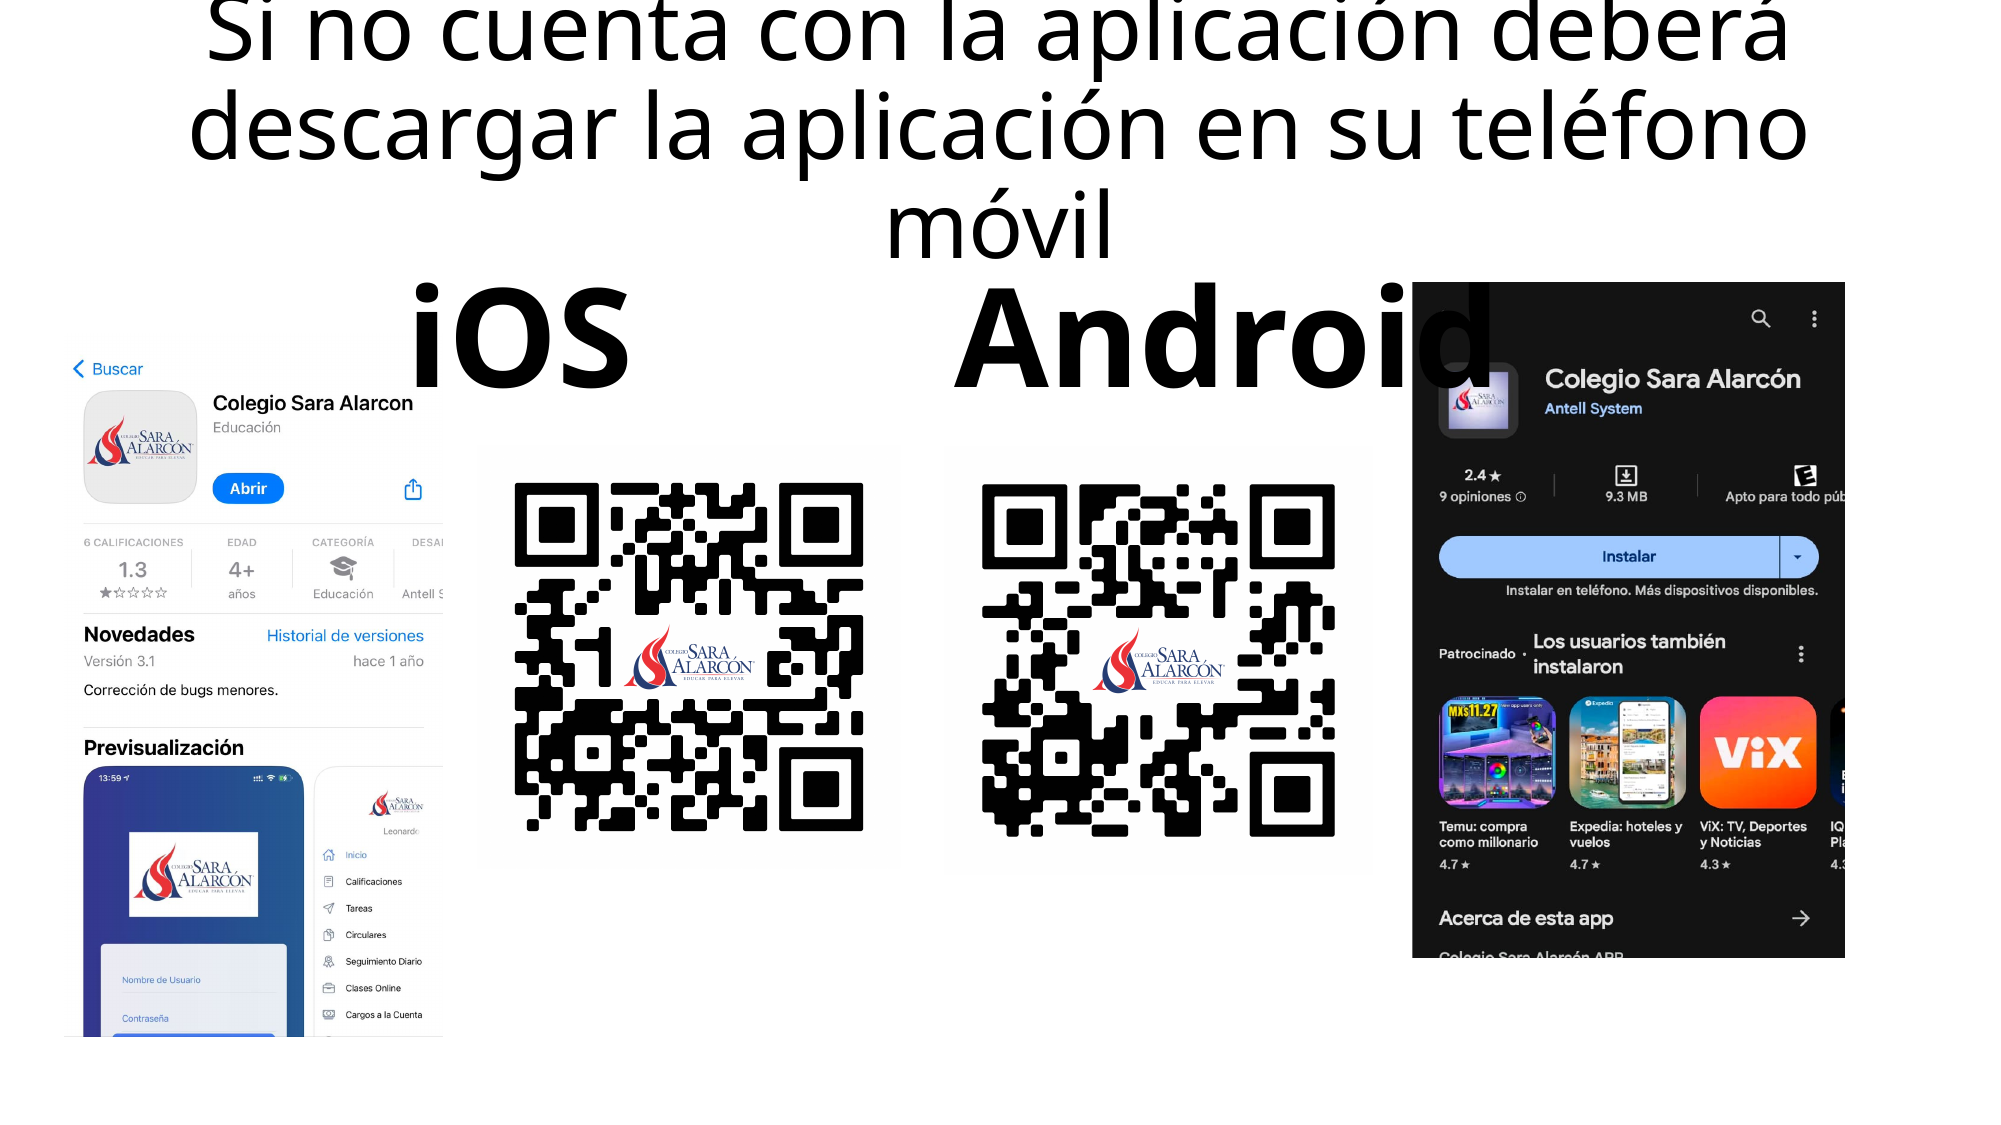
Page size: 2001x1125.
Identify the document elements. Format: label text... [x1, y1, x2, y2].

picture [64, 333, 443, 1037]
picture [1412, 282, 1845, 958]
text_box iOS Android [91, 207, 1817, 425]
title Si no cuenta con la aplicación deberá descargar la aplicación en su teléfono móvil [137, 21, 1863, 239]
picture [944, 446, 1373, 875]
picture [477, 445, 901, 869]
